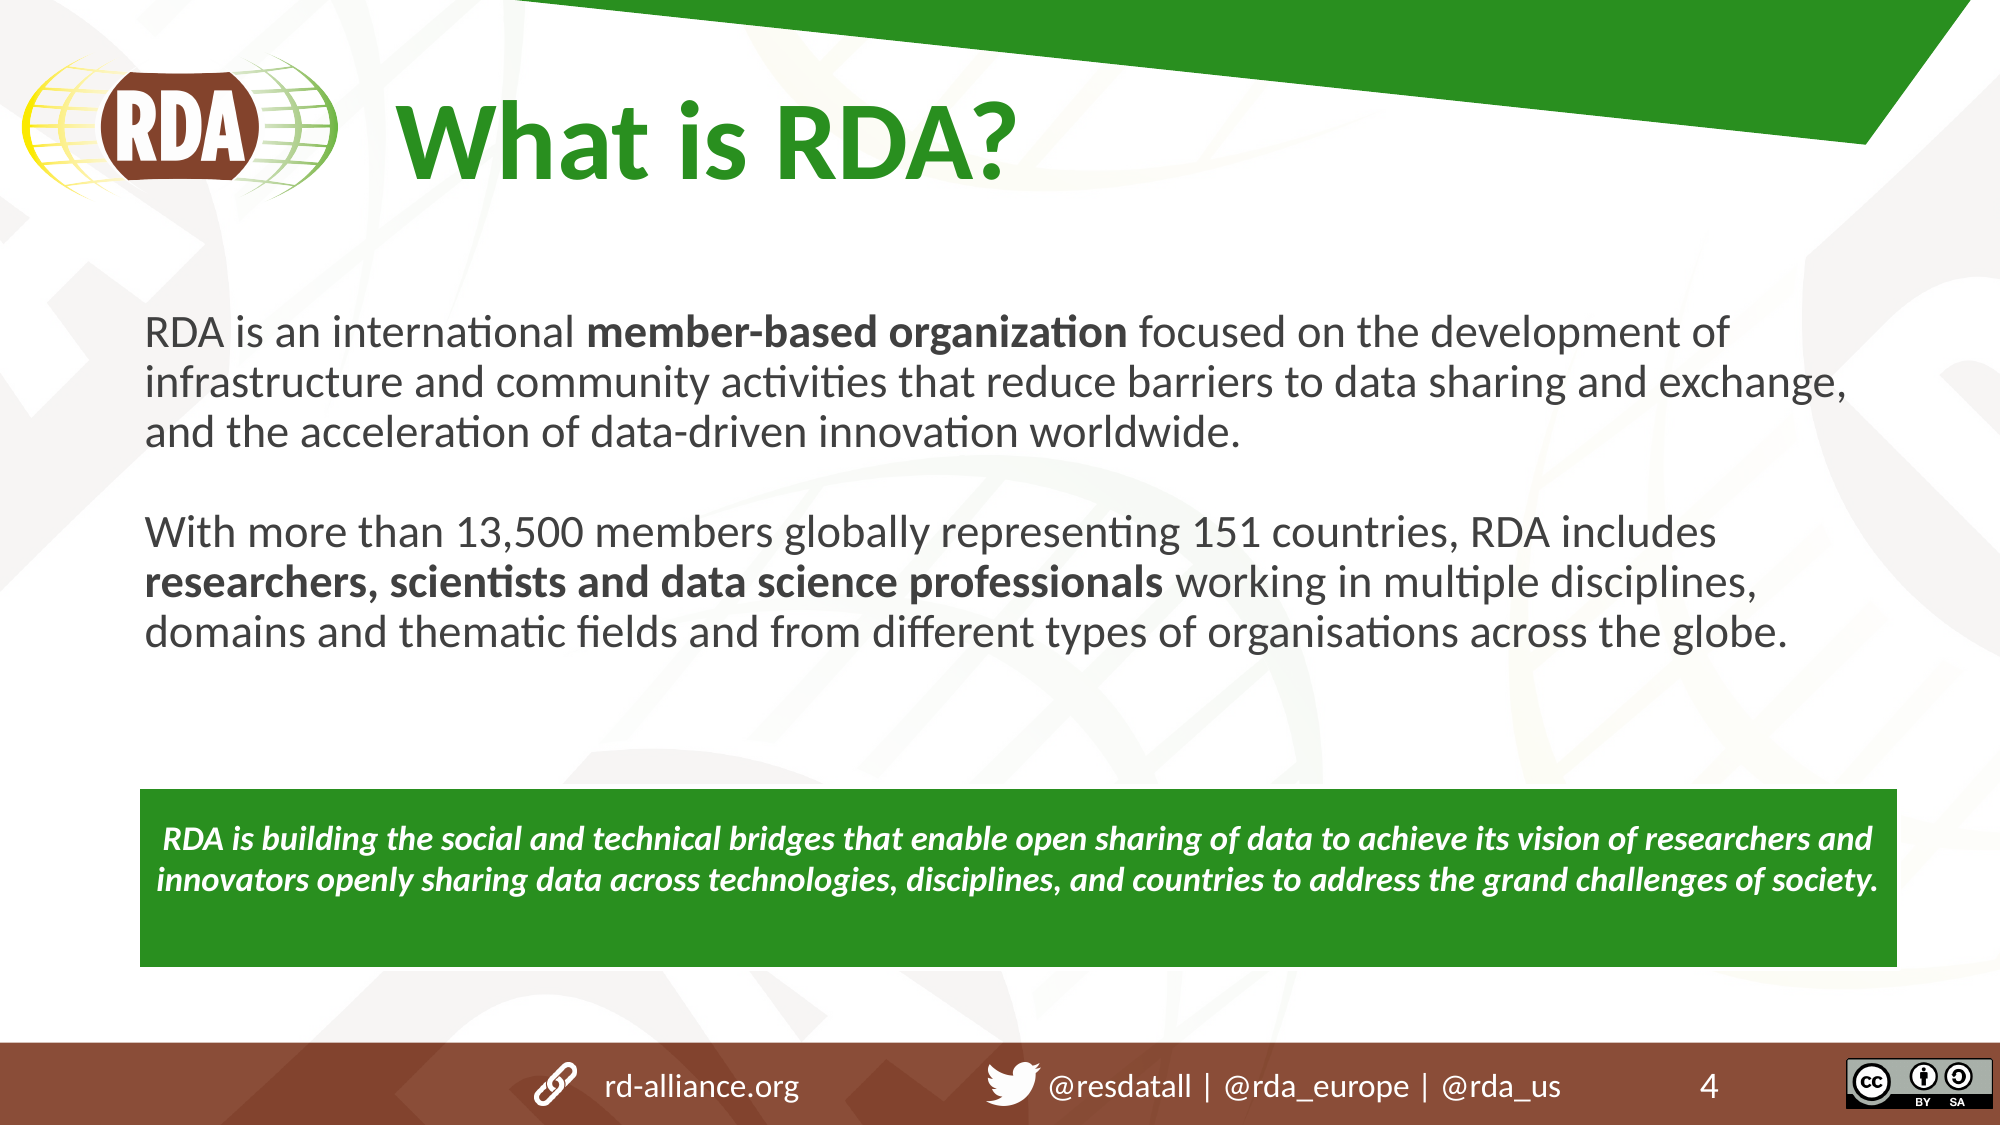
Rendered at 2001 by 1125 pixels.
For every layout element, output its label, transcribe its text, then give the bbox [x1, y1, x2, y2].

picture [21, 51, 341, 203]
text_box RDA is building the social and technical bridges that enable open sharing of data to achieve its vision of researchers and innovators openly sharing data across technologies, disciplines, and countries to address the grand challenges of society. [137, 786, 1899, 970]
slide_number 4 [1684, 1054, 1863, 1114]
text_box [515, 0, 1971, 145]
picture [1863, 1058, 1993, 1109]
footer rd-alliance.org @resdatall | @rda_europe | @rda_us [538, 1054, 1629, 1114]
text_box RDA is an international member-based organization focused on the development of infrastructure and community activities that reduce barriers to data sharing and exchange, and the acceleration of data-driven innovation worldwide. With more than 13,500 members globally representing 151 countries, RDA includes researchers, scientists and data science professionals working in multiple disciplines, domains and thematic fields and from different types of organisations across the globe. [129, 299, 1871, 672]
picture [534, 1062, 538, 1106]
title What is RDA? [379, 52, 1084, 235]
